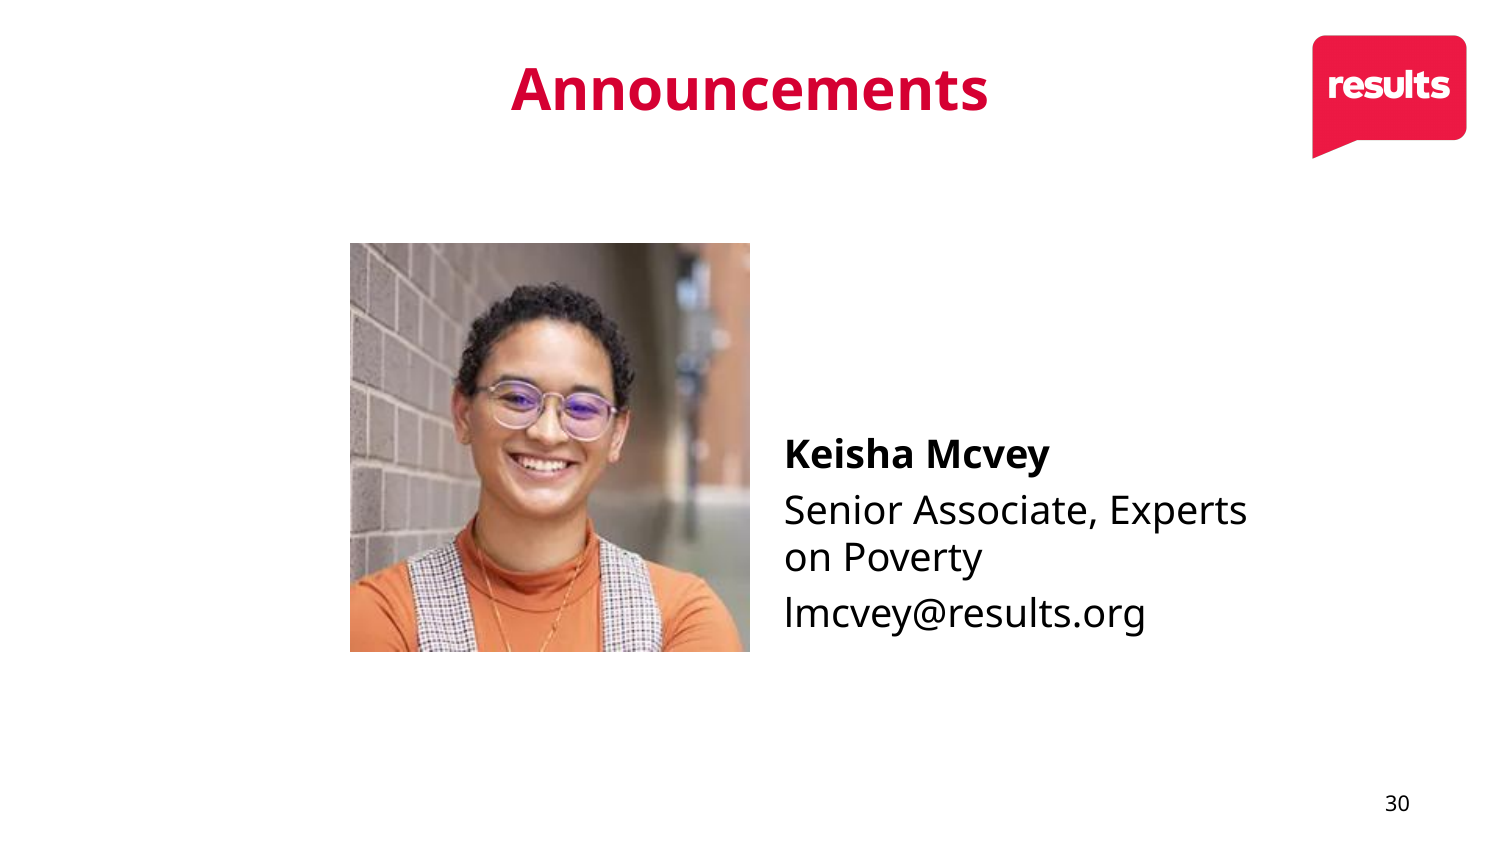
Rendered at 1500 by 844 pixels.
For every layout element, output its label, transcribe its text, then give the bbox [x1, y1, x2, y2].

slide_number 30 [1074, 782, 1425, 827]
title Announcements [142, 16, 1358, 158]
picture [1289, 13, 1490, 175]
text_box Keisha Mcvey Senior Associate, Experts on Poverty lmcvey@results.org [749, 421, 1302, 694]
picture [349, 243, 751, 652]
